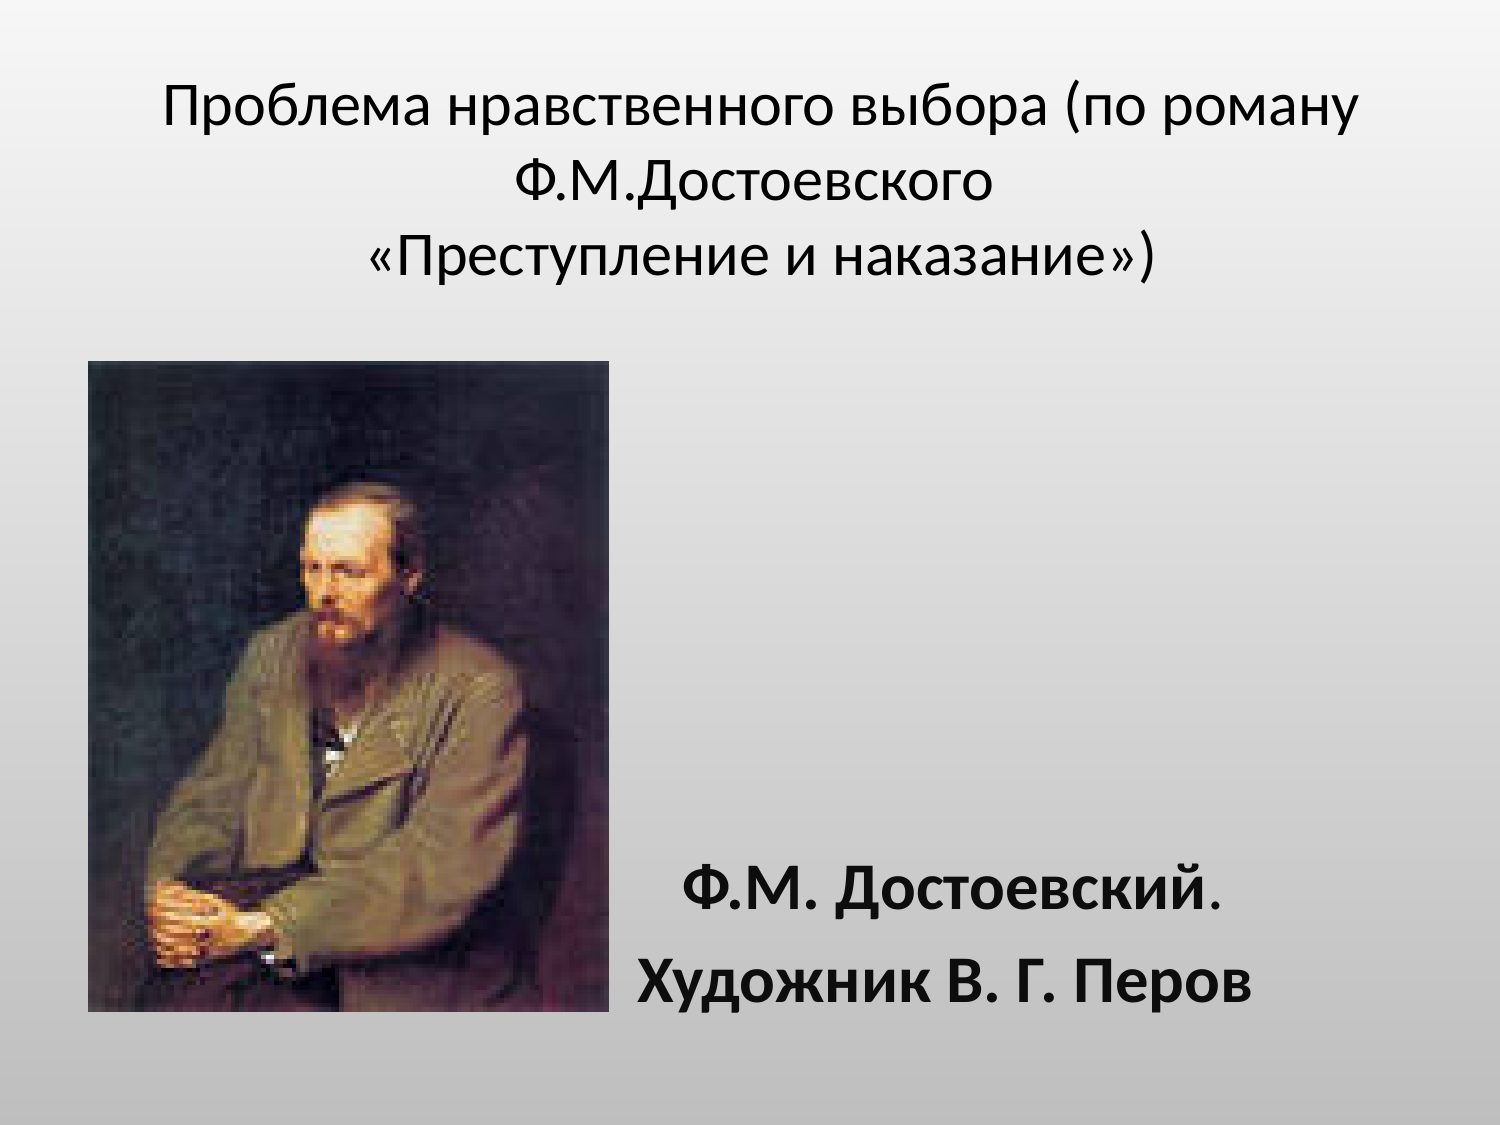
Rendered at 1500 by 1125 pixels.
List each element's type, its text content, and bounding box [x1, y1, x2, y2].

title Проблема нравственного выбора (по роману Ф.М.Достоевского «Преступление и наказание») [123, 54, 1399, 296]
picture [88, 361, 609, 1012]
subtitle Ф.М. Достоевский. Художник В. Г. Перов [620, 835, 1287, 1125]
